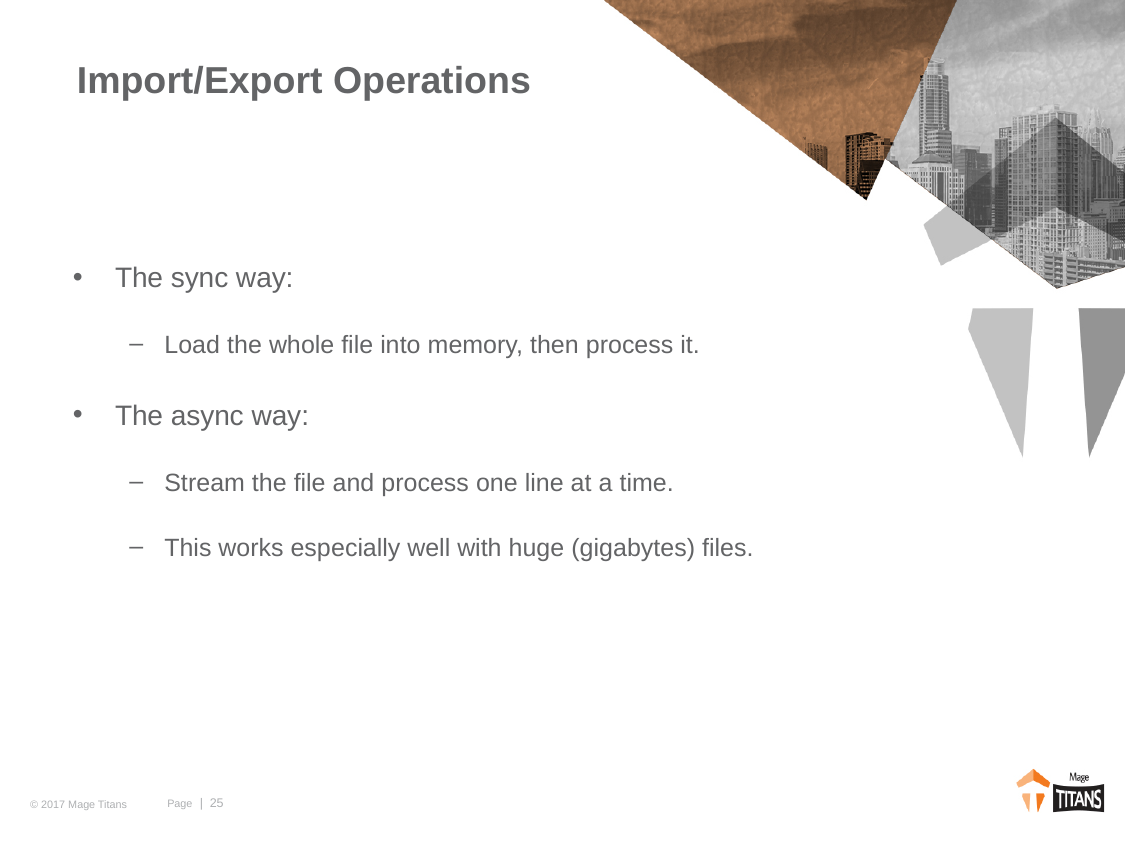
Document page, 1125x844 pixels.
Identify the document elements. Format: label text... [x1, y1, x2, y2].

picture [0, 0, 1125, 844]
title Import/Export Operations [61, 45, 857, 111]
list The sync way: Load the whole file into memory, then process it. The async way: Stream the file and process one line at a time. This works especially well with huge (gigabytes) files. [61, 220, 793, 670]
